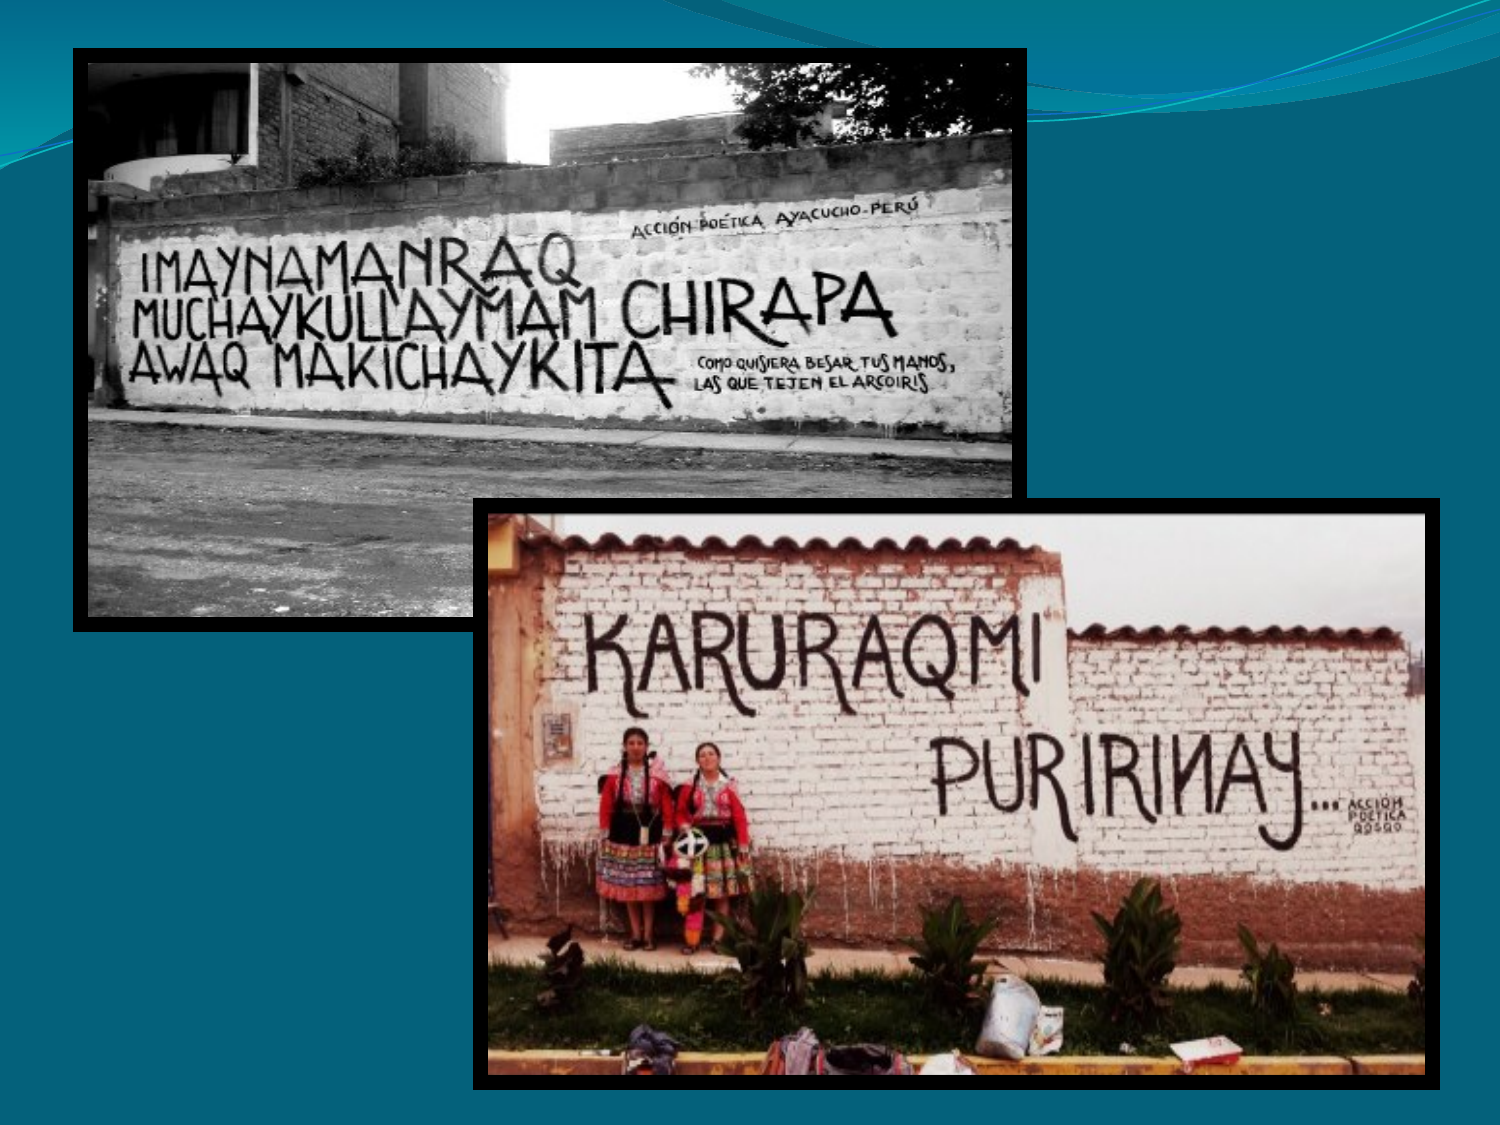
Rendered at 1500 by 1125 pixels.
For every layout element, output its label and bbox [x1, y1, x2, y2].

picture [87, 62, 1426, 1076]
